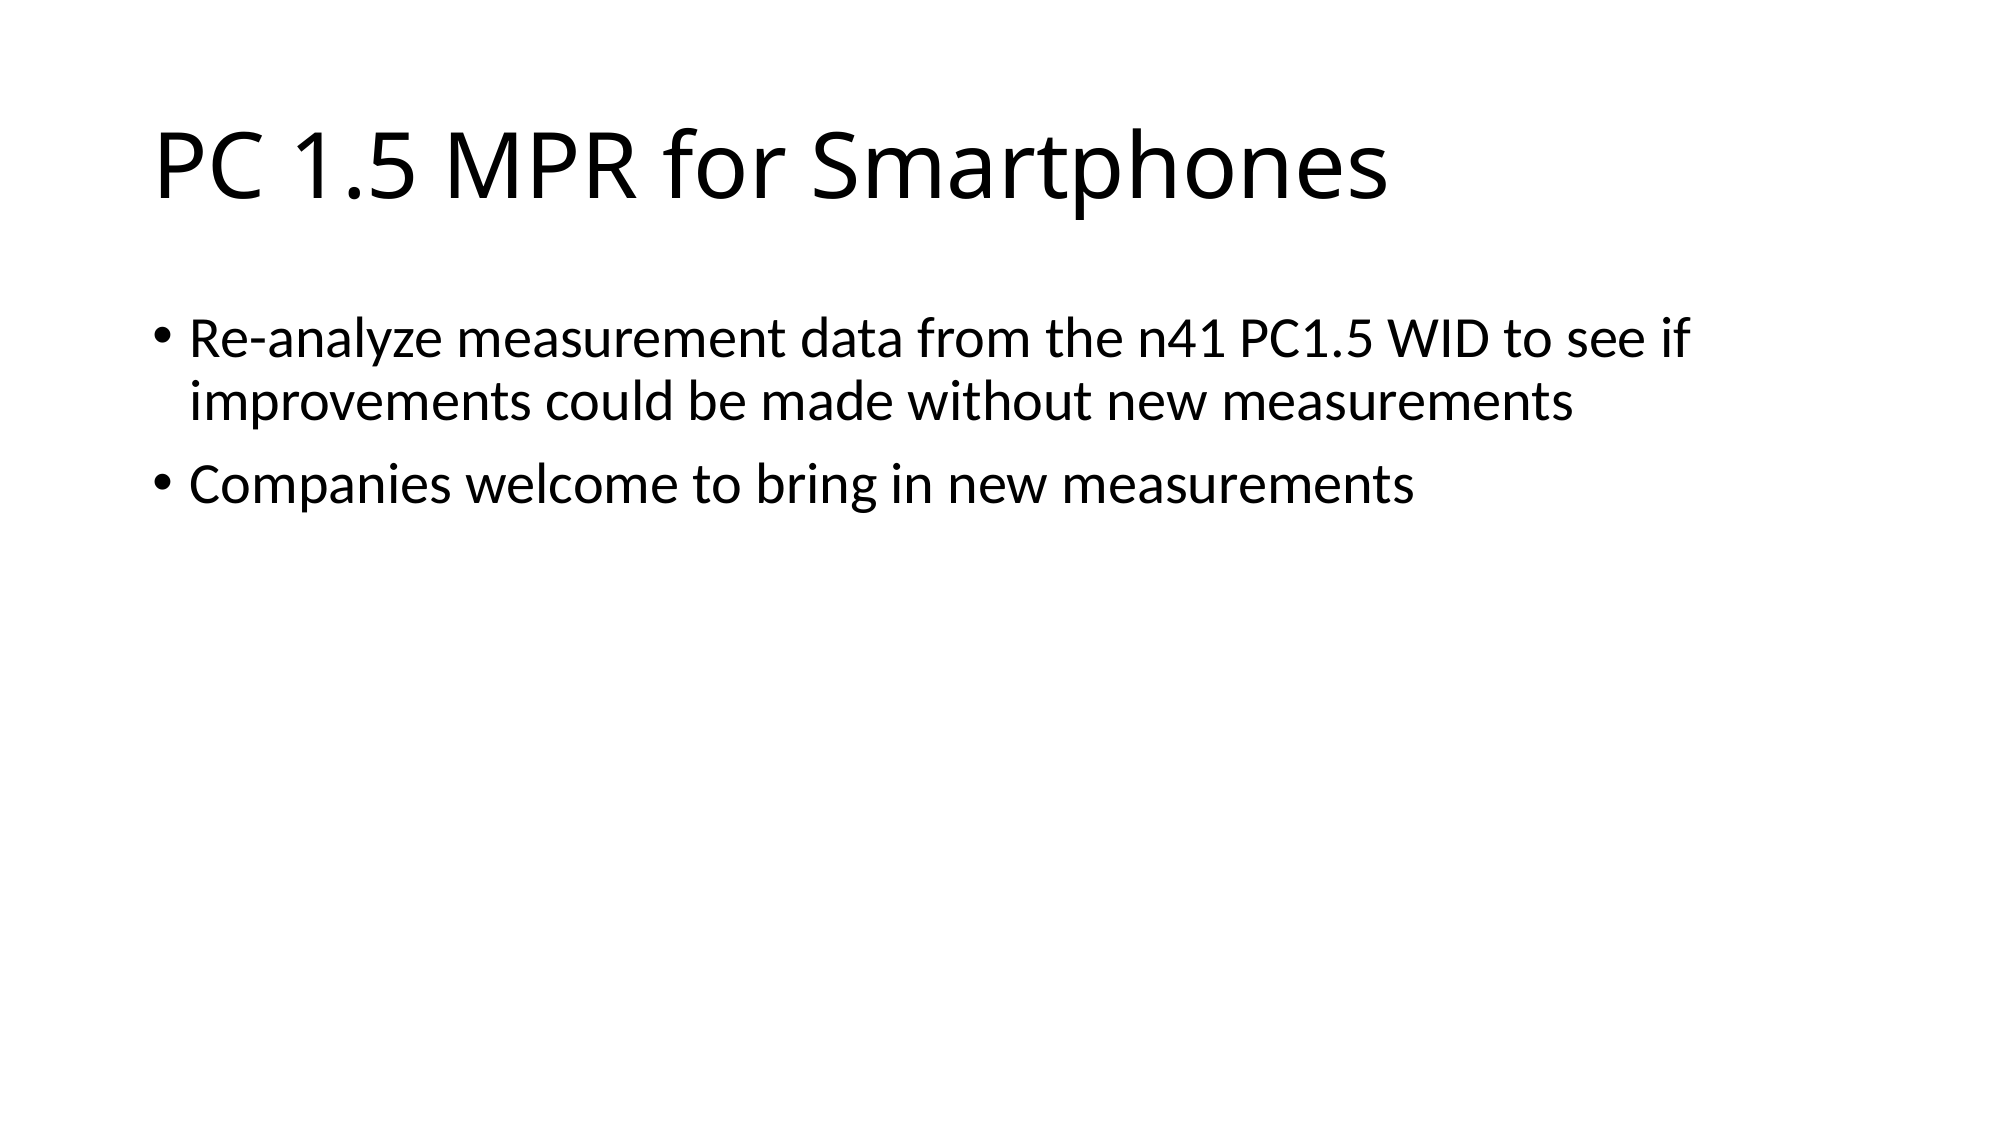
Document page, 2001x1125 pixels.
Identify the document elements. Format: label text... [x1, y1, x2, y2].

title PC 1.5 MPR for Smartphones [137, 59, 1863, 278]
list Re-analyze measurement data from the n41 PC1.5 WID to see if improvements could be made without new measurements Companies welcome to bring in new measurements [137, 299, 1863, 1014]
